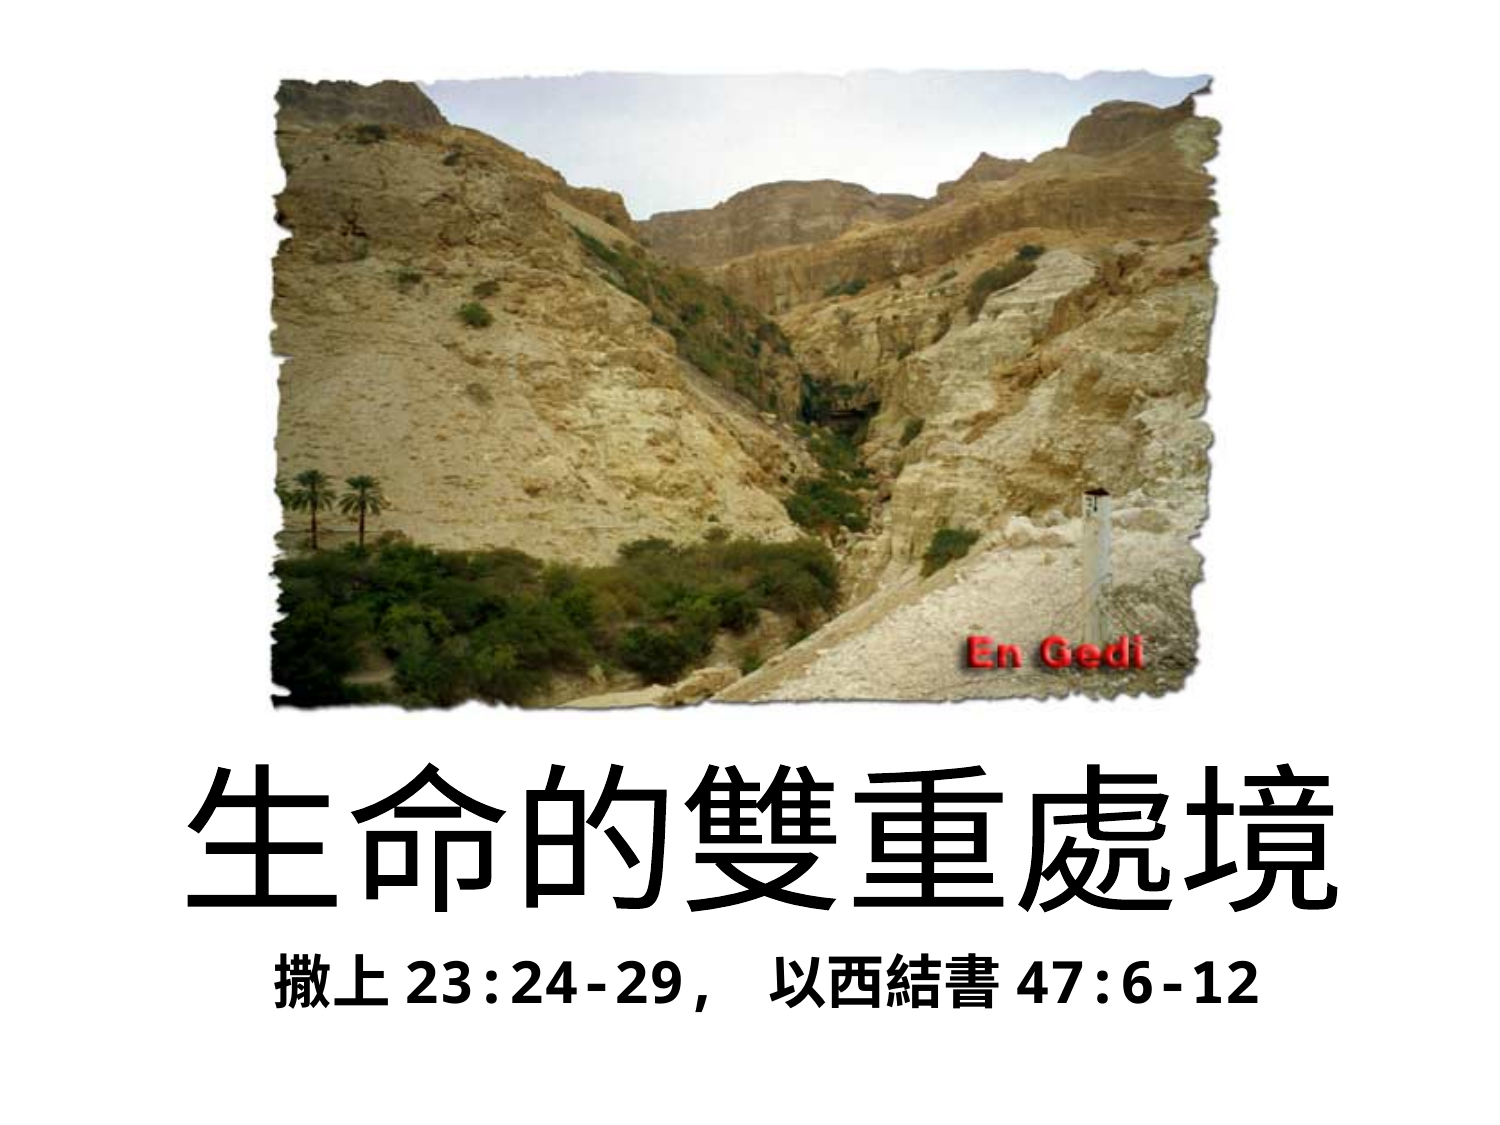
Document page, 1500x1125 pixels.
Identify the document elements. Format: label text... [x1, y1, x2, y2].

picture [265, 66, 1235, 720]
text_box 撒上23:24-29, 以西結書47:6-12 [259, 937, 1276, 1023]
